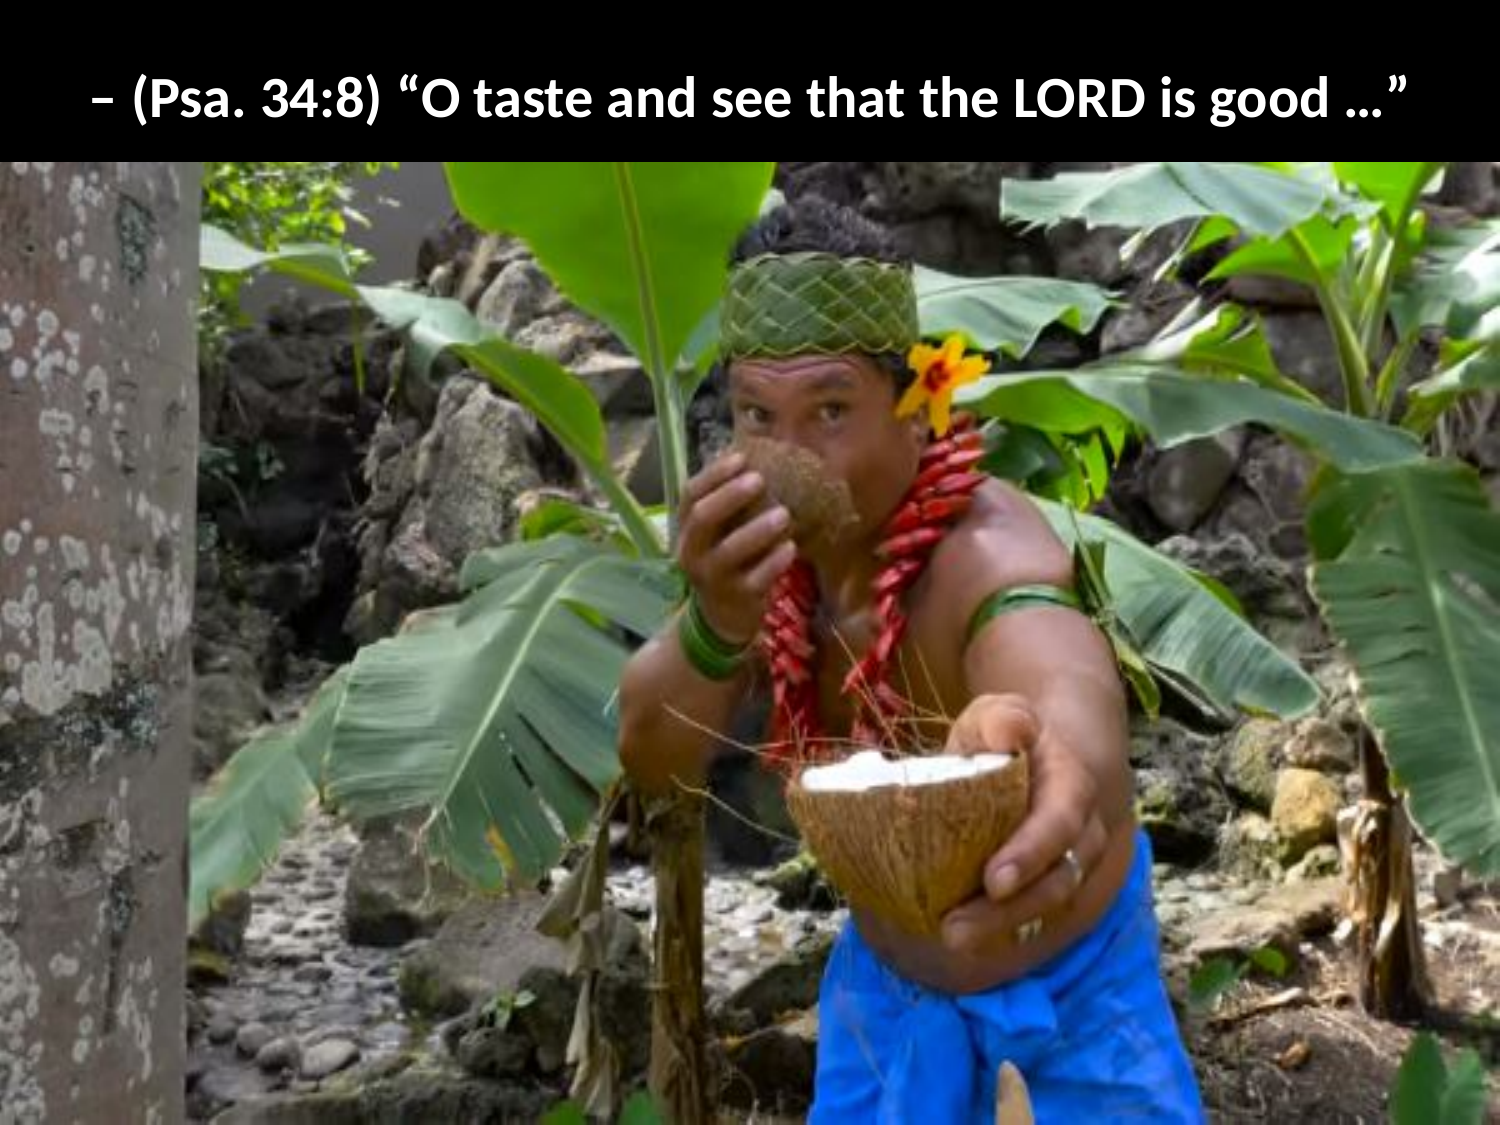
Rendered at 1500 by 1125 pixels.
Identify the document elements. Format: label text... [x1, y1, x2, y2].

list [0, 162, 1500, 1125]
title – (Psa. 34:8) “O taste and see that the LORD is good …” [24, 0, 1475, 160]
